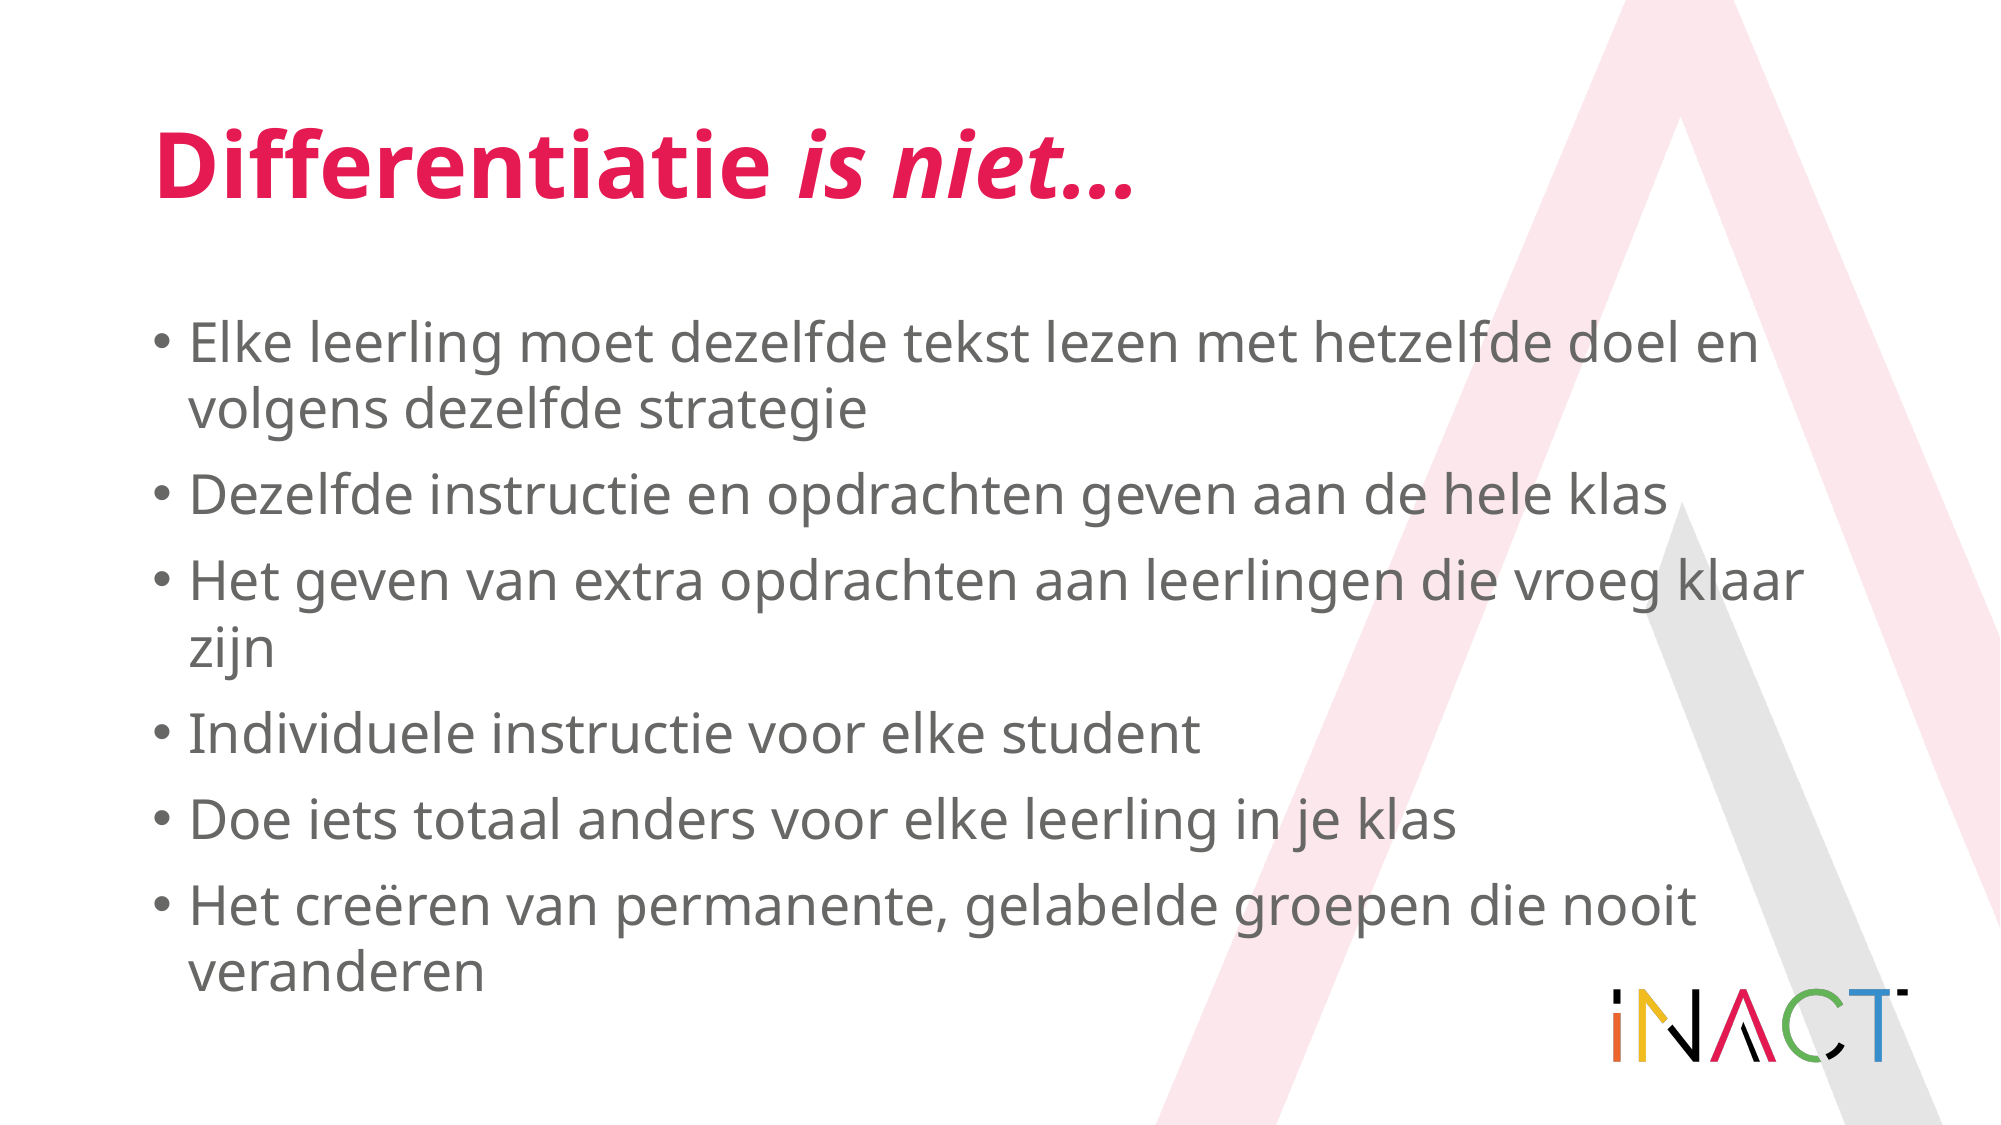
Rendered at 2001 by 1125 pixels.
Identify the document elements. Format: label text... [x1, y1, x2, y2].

picture [1148, 0, 2001, 1125]
list Elke leerling moet dezelfde tekst lezen met hetzelfde doel en volgens dezelfde strategie Dezelfde instructie en opdrachten geven aan de hele klas Het geven van extra opdrachten aan leerlingen die vroeg klaar zijn Individuele instructie voor elke student Doe iets totaal anders voor elke leerling in je klas Het creëren van permanente, gelabelde groepen die nooit veranderen [137, 299, 1863, 1014]
title Differentiatie is niet... [137, 59, 1863, 278]
